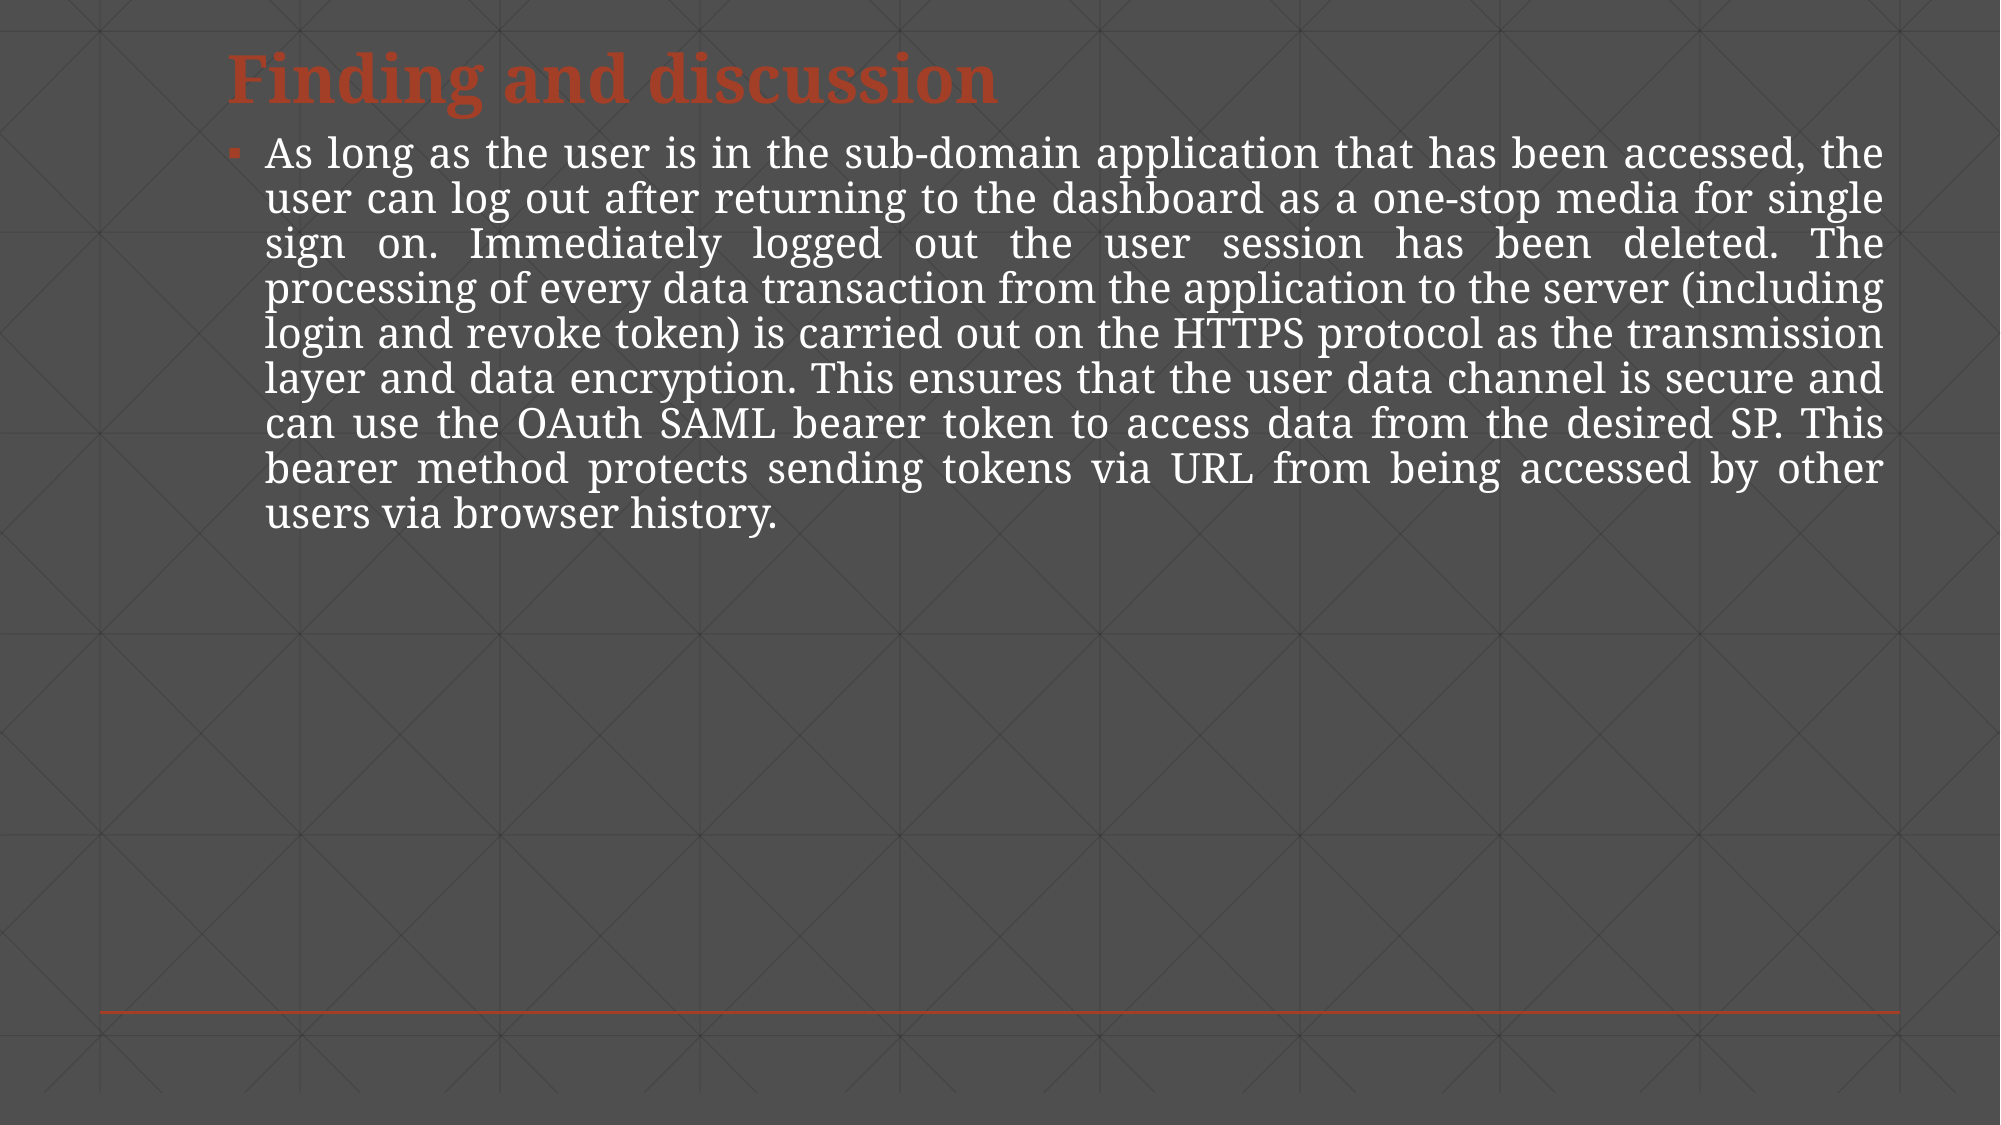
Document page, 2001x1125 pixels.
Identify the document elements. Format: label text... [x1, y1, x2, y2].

title Finding and discussion [212, 34, 1788, 125]
list As long as the user is in the sub-domain application that has been accessed, the user can log out after returning to the dashboard as a one-stop media for single sign on. Immediately logged out the user session has been deleted. The processing of every data transaction from the application to the server (including login and revoke token) is carried out on the HTTPS protocol as the transmission layer and data encryption. This ensures that the user data channel is secure and can use the OAuth SAML bearer token to access data from the desired SP. This bearer method protects sending tokens via URL from being accessed by other users via browser history. [212, 125, 1900, 950]
